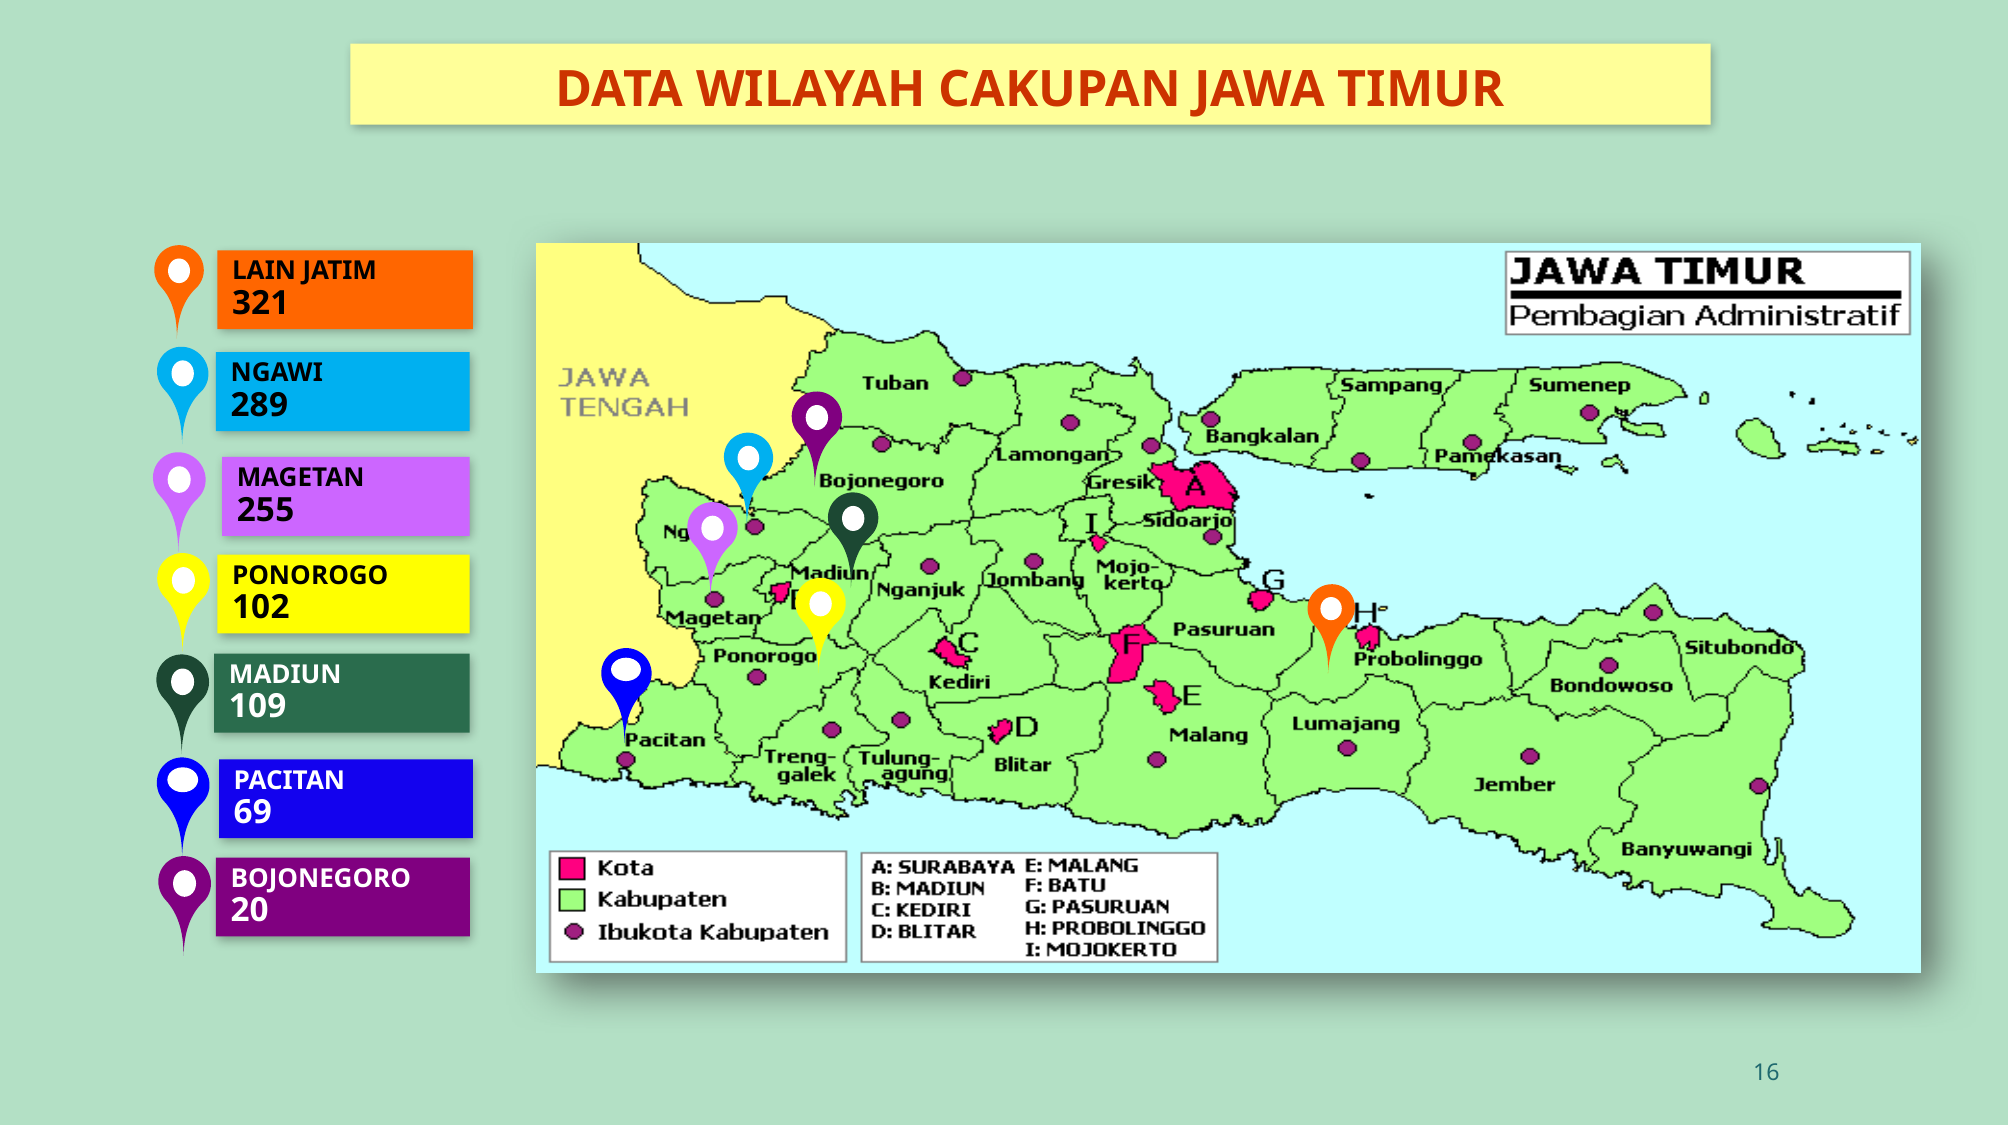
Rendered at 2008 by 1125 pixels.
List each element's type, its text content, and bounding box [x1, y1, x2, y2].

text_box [536, 243, 1921, 973]
text_box DATA WILAYAH CAKUPAN JAWA TIMUR [350, 43, 1711, 125]
slide_number 16 [1326, 1042, 1795, 1103]
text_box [153, 244, 473, 938]
